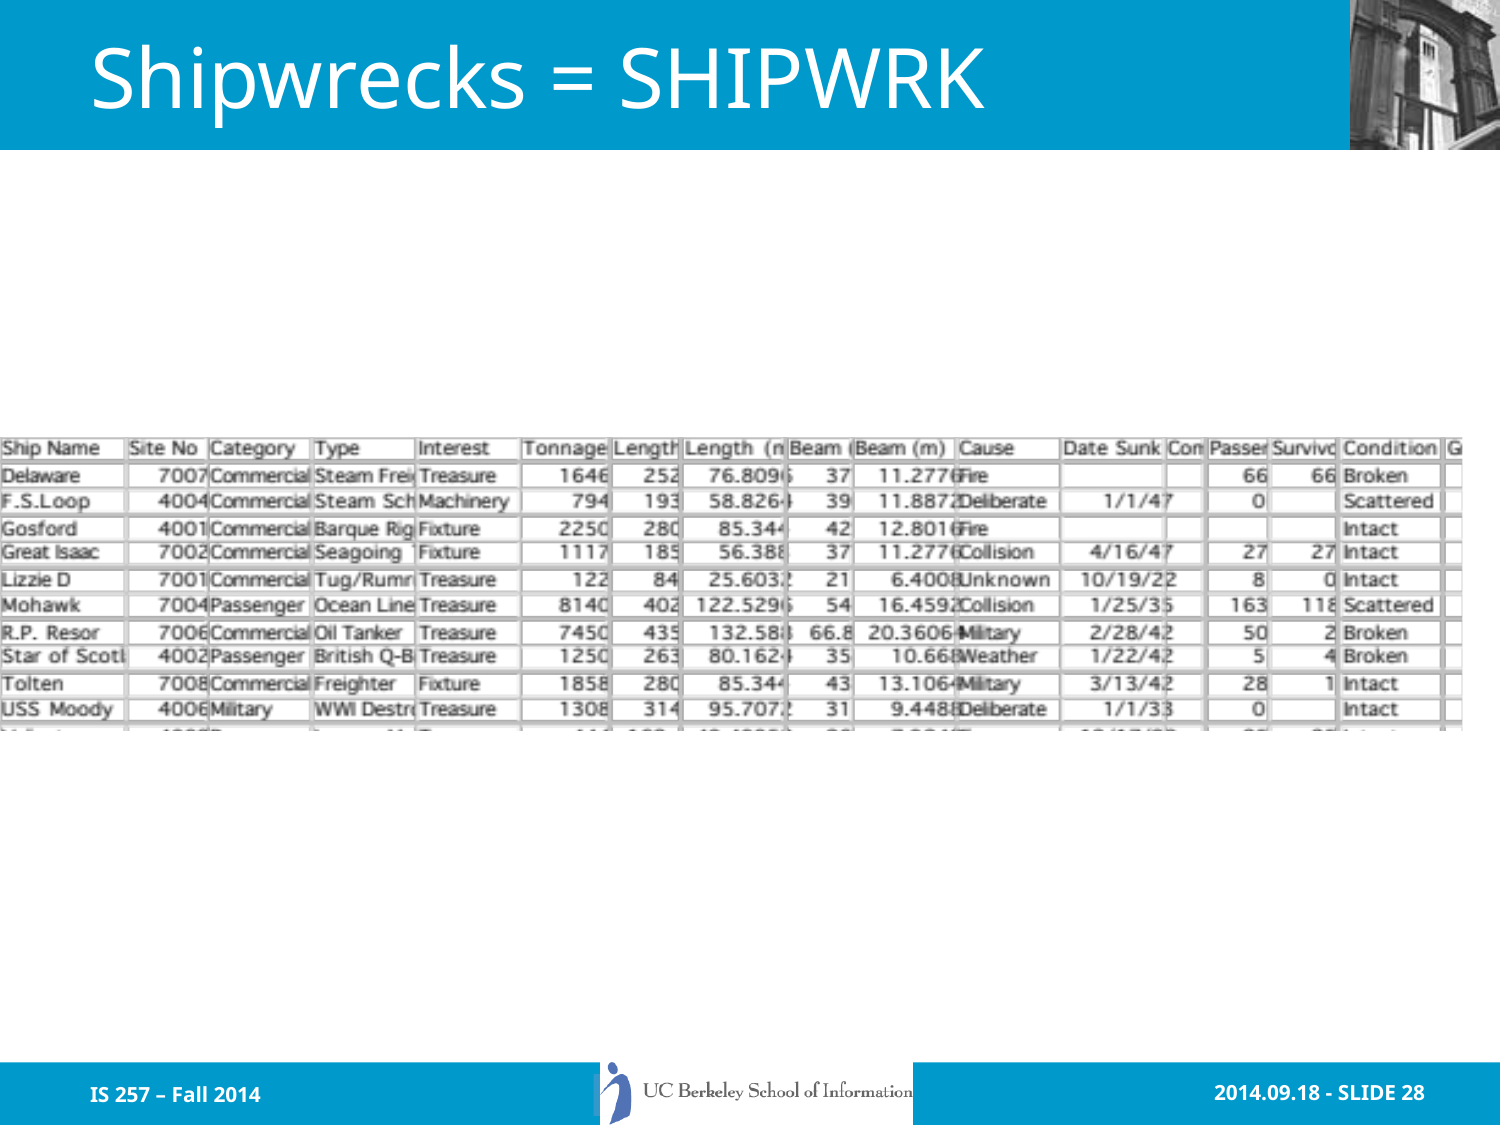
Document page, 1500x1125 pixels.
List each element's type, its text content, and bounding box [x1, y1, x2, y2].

title Shipwrecks = SHIPWRK [75, 0, 1350, 150]
picture [1351, 0, 1500, 150]
picture [594, 1062, 912, 1125]
slide_number IS 257 – Fall 2014 [75, 1062, 388, 1125]
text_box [0, 437, 1463, 731]
